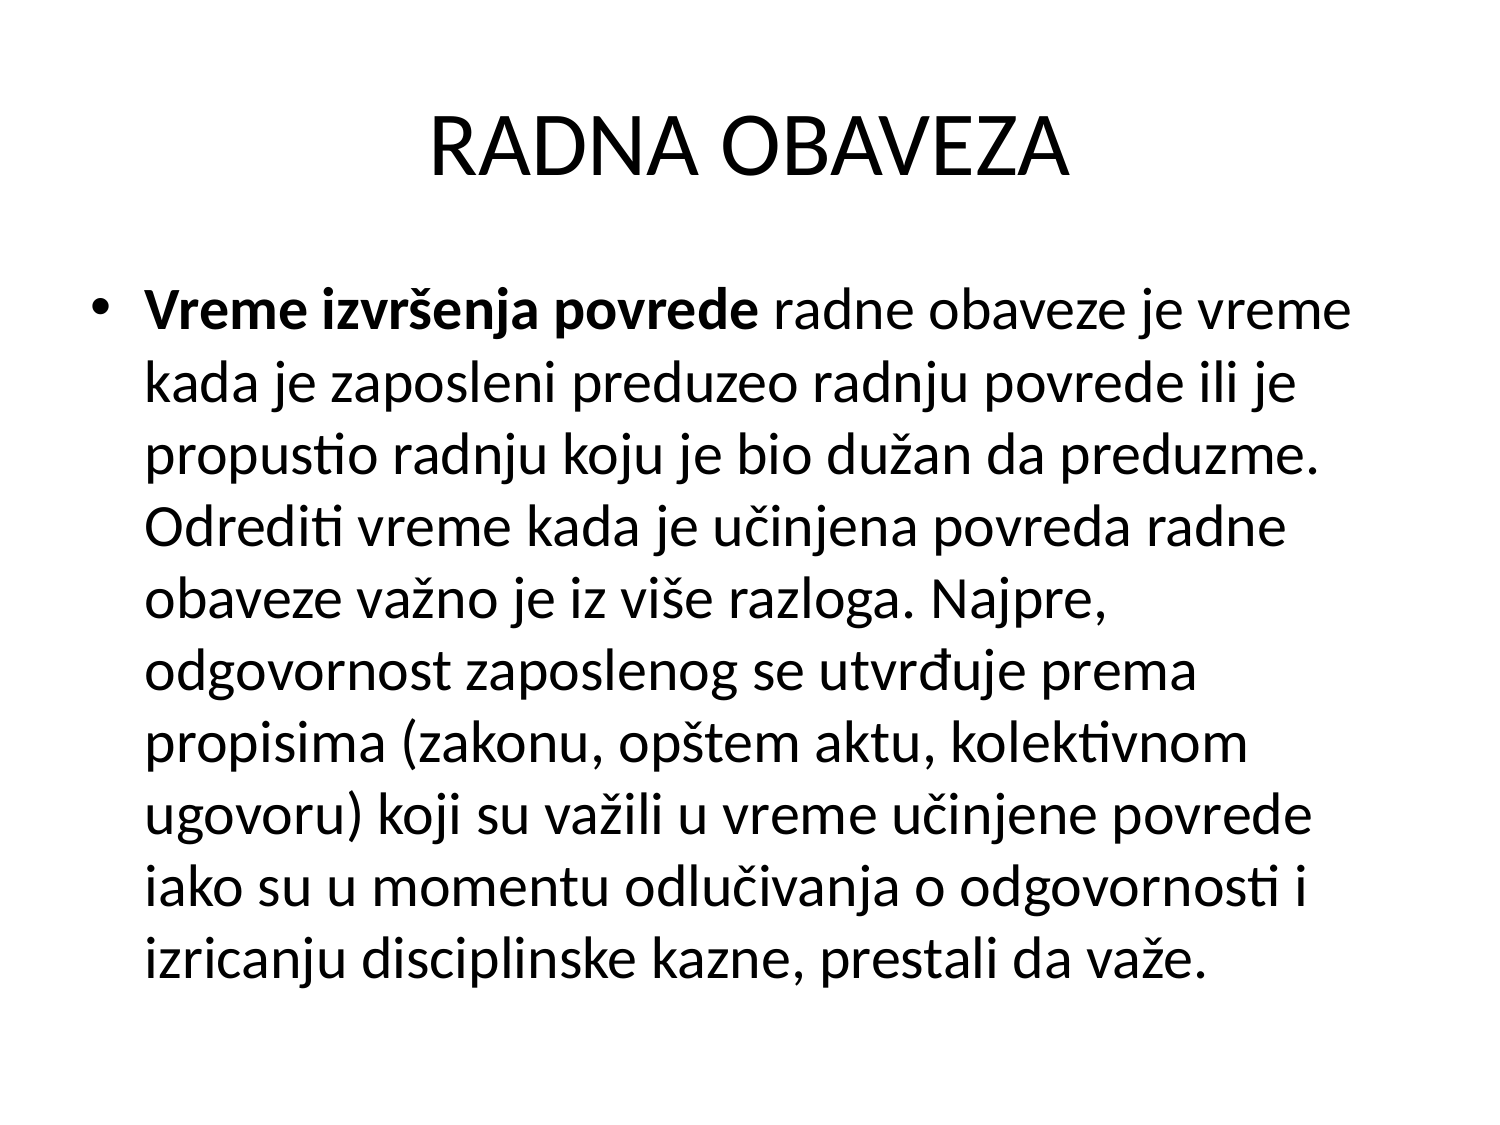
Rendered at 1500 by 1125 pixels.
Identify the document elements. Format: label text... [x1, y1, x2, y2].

list Vreme izvršenja povrede radne obaveze je vreme kada je zaposleni preduzeo radnju povrede ili je propustio radnju koju je bio dužan da preduzme. Odrediti vreme kada je učinjena povreda radne obaveze važno je iz više razloga. Najpre, odgovornost zaposlenog se utvrđuje prema propisima (zakonu, opštem aktu, kolektivnom ugovoru) koji su važili u vreme učinjene povrede iako su u momentu odlučivanja o odgovornosti i izricanju disciplinske kazne, prestali da važe. [75, 262, 1425, 1005]
title RADNA OBAVEZA [75, 45, 1425, 233]
